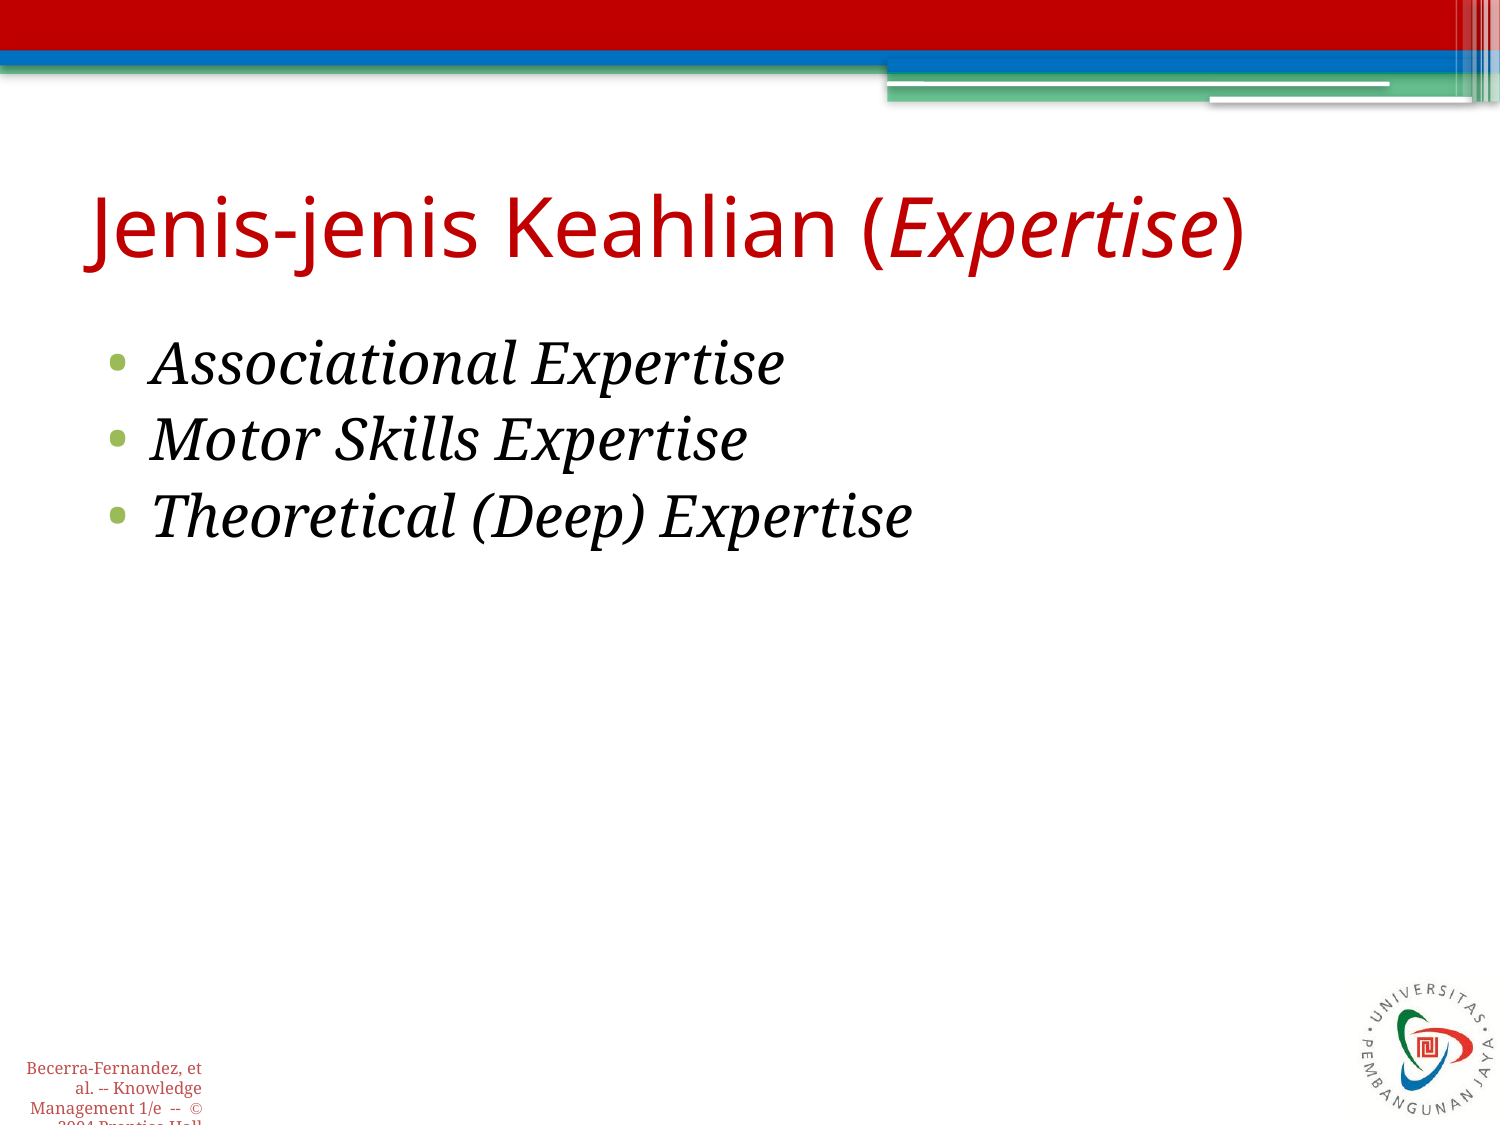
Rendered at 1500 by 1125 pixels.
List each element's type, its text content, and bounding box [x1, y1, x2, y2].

picture [1352, 975, 1500, 1125]
list Associational Expertise Motor Skills Expertise Theoretical (Deep) Expertise [75, 318, 1425, 1029]
footer Becerra-Fernandez, et al. -- Knowledge Management 1/e -- © 2004 Prentice Hall [0, 1050, 218, 1125]
title Jenis-jenis Keahlian (Expertise) [75, 137, 1425, 313]
